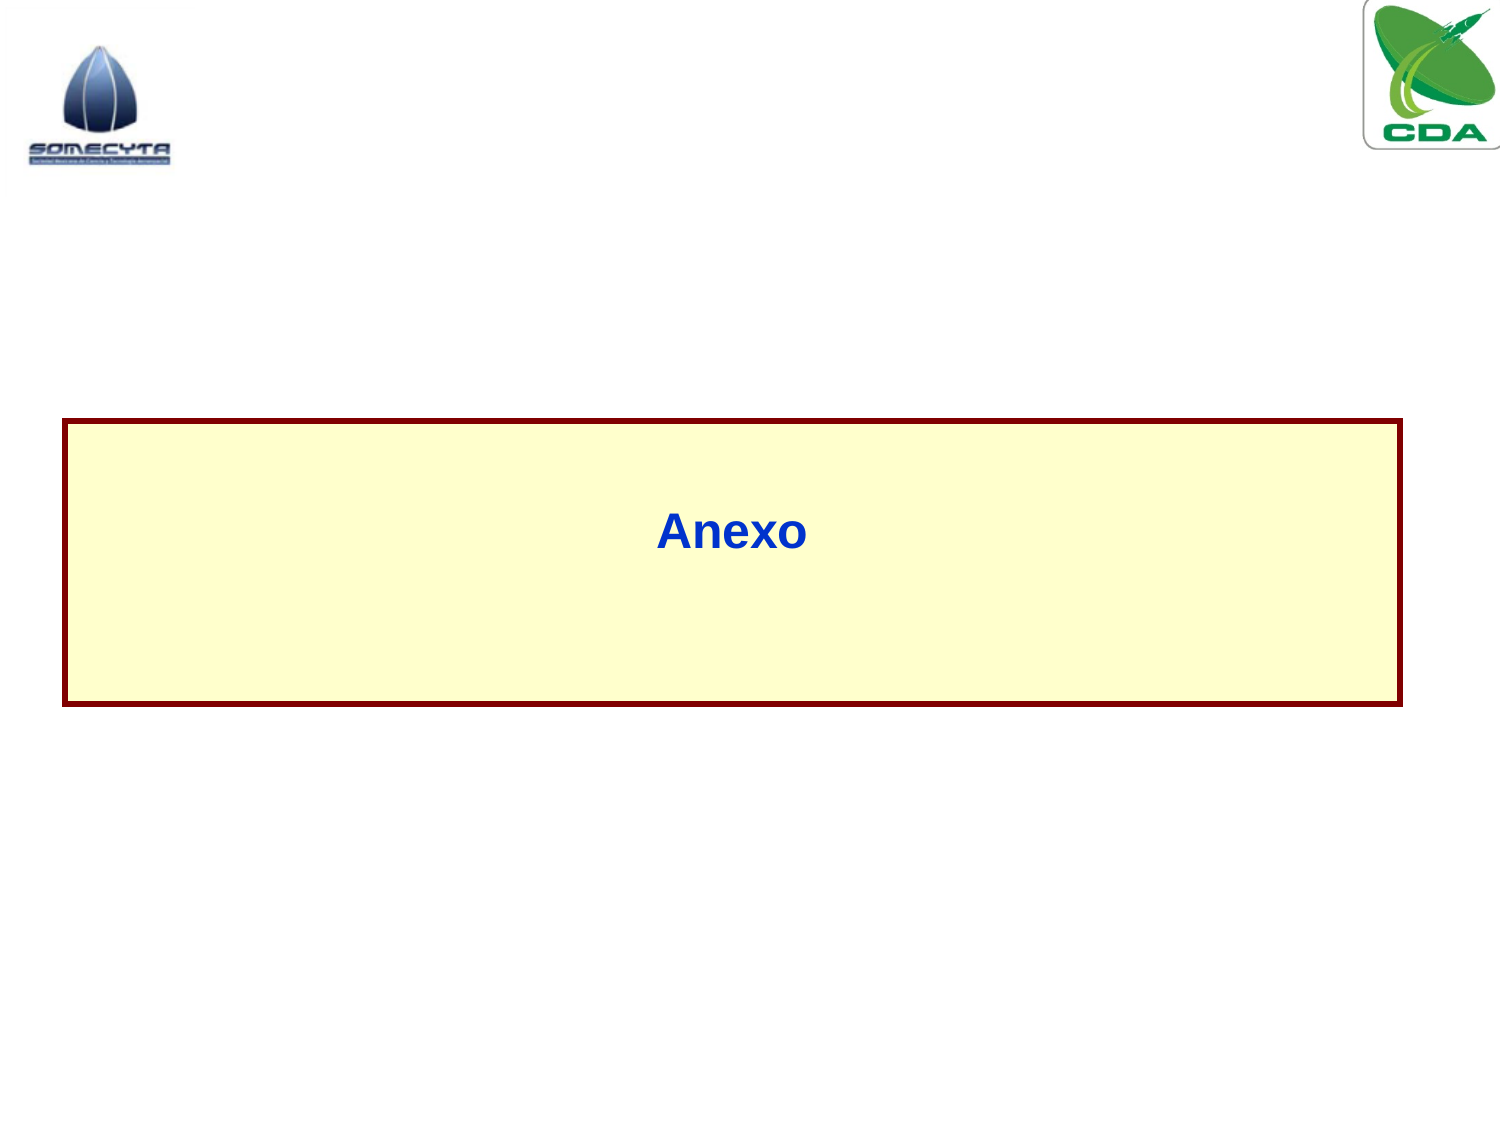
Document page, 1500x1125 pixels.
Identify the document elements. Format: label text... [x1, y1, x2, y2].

picture [5, 7, 195, 197]
picture [1362, 0, 1500, 150]
list Anexo [62, 418, 1403, 707]
